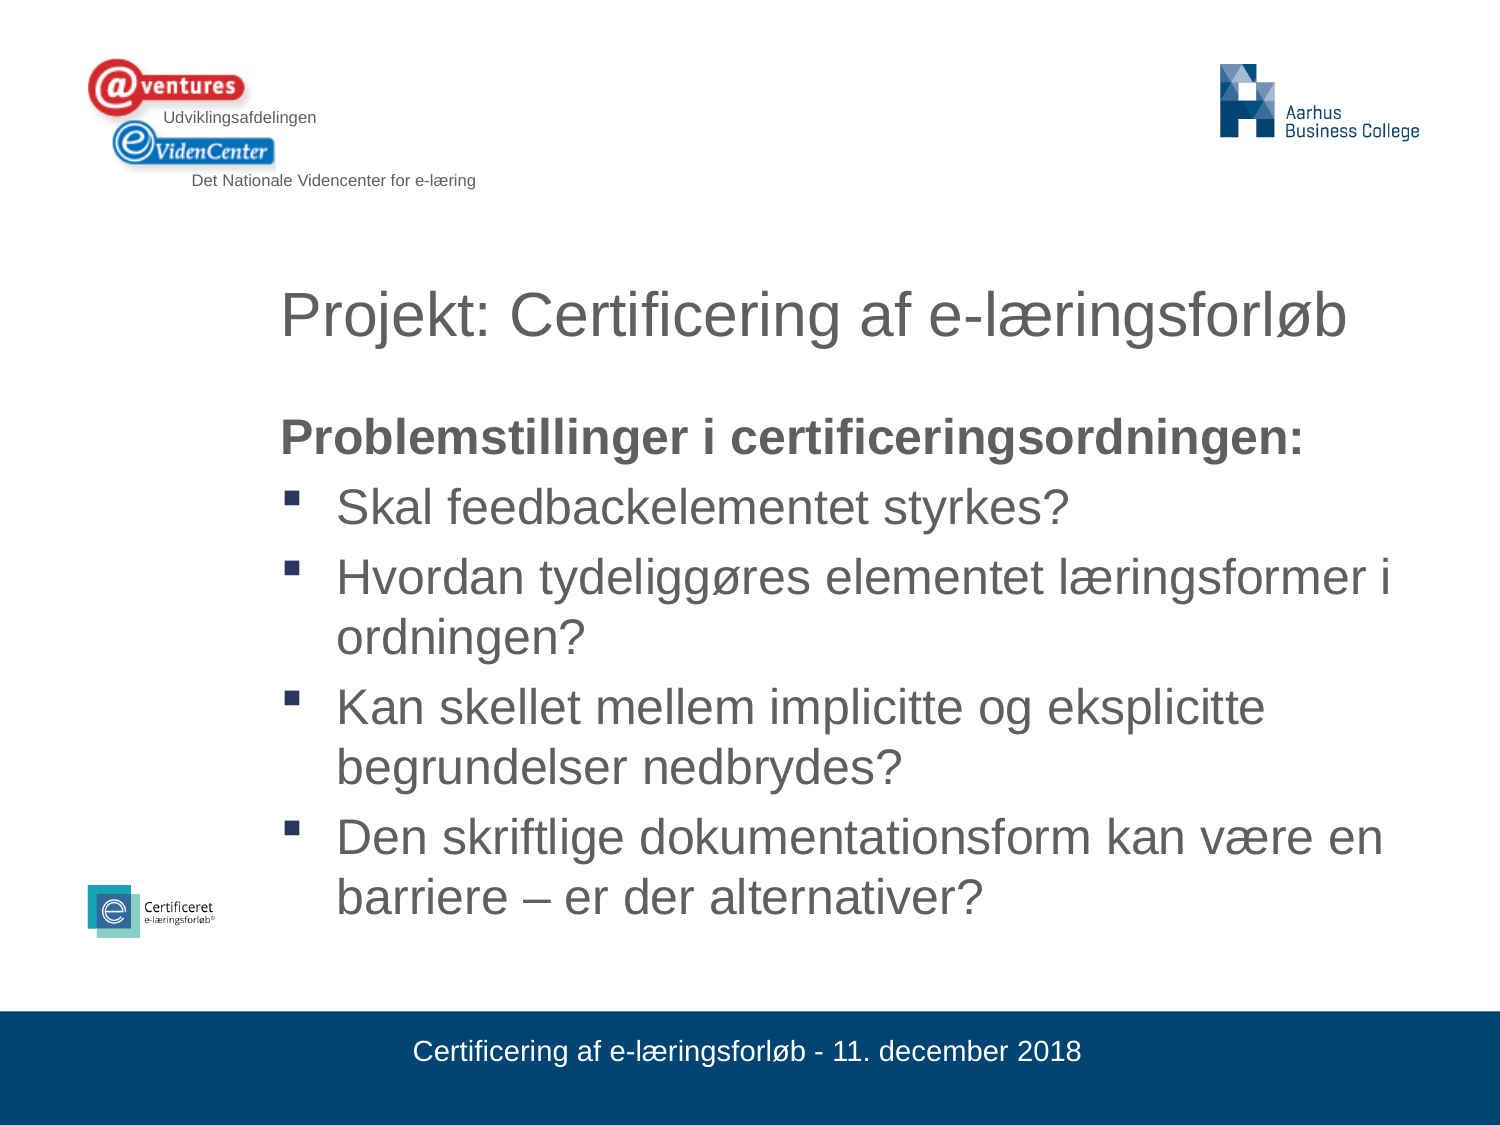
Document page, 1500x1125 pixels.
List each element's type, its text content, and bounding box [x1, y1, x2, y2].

footer Certificering af e-læringsforløb - 11. december 2018 [383, 1024, 1113, 1103]
list Problemstillinger i certificeringsordningen: Skal feedbackelementet styrkes? Hvordan tydeliggøres elementet læringsformer i ordningen? Kan skellet mellem implicitte og eksplicitte begrundelser nedbrydes? Den skriftlige dokumentationsform kan være en barriere – er der alternativer? [265, 397, 1427, 965]
picture [88, 58, 276, 174]
title Projekt: Certificering af e-læringsforløb [265, 255, 1427, 367]
picture [1212, 58, 1425, 144]
picture [84, 881, 219, 941]
